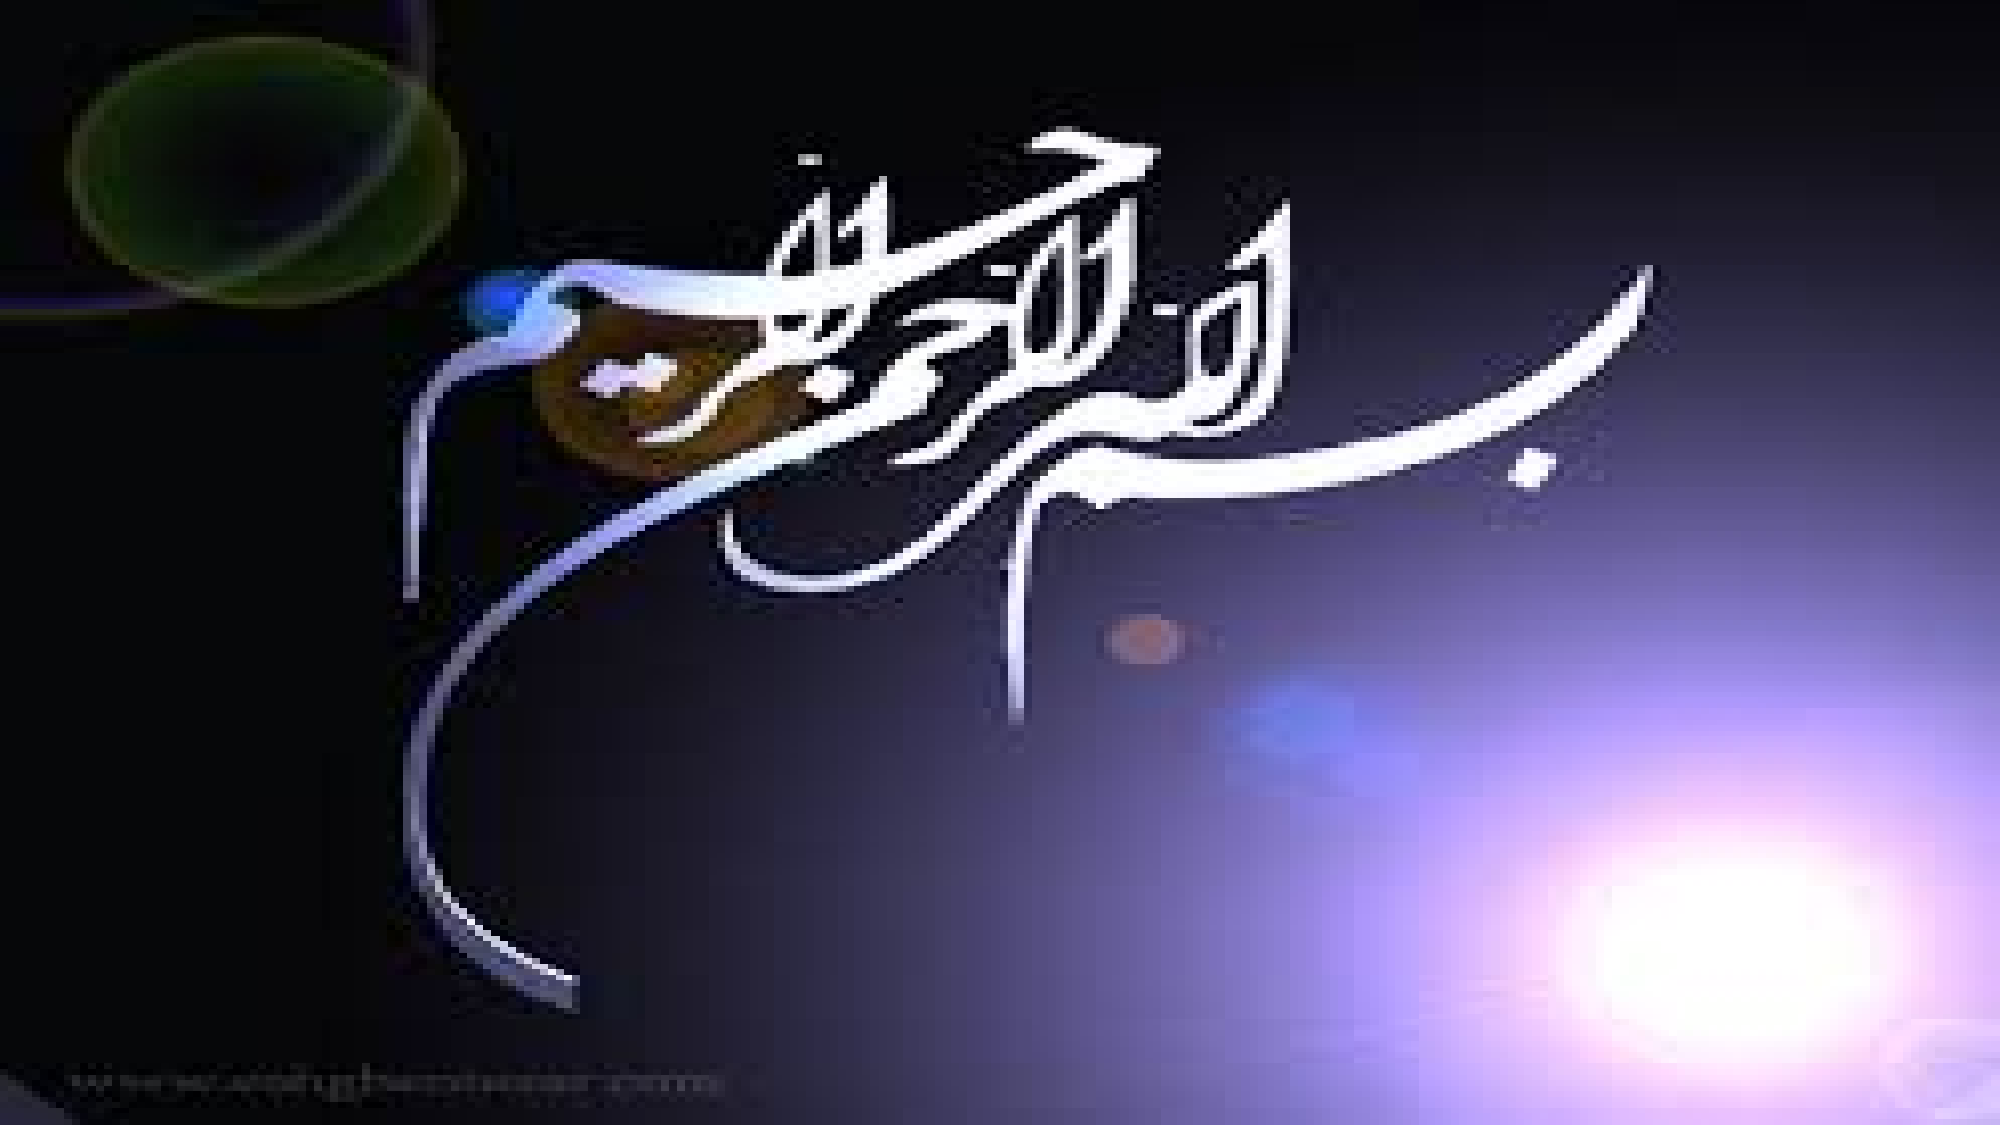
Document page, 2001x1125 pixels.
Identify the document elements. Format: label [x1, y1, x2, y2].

list [0, 0, 2000, 1125]
